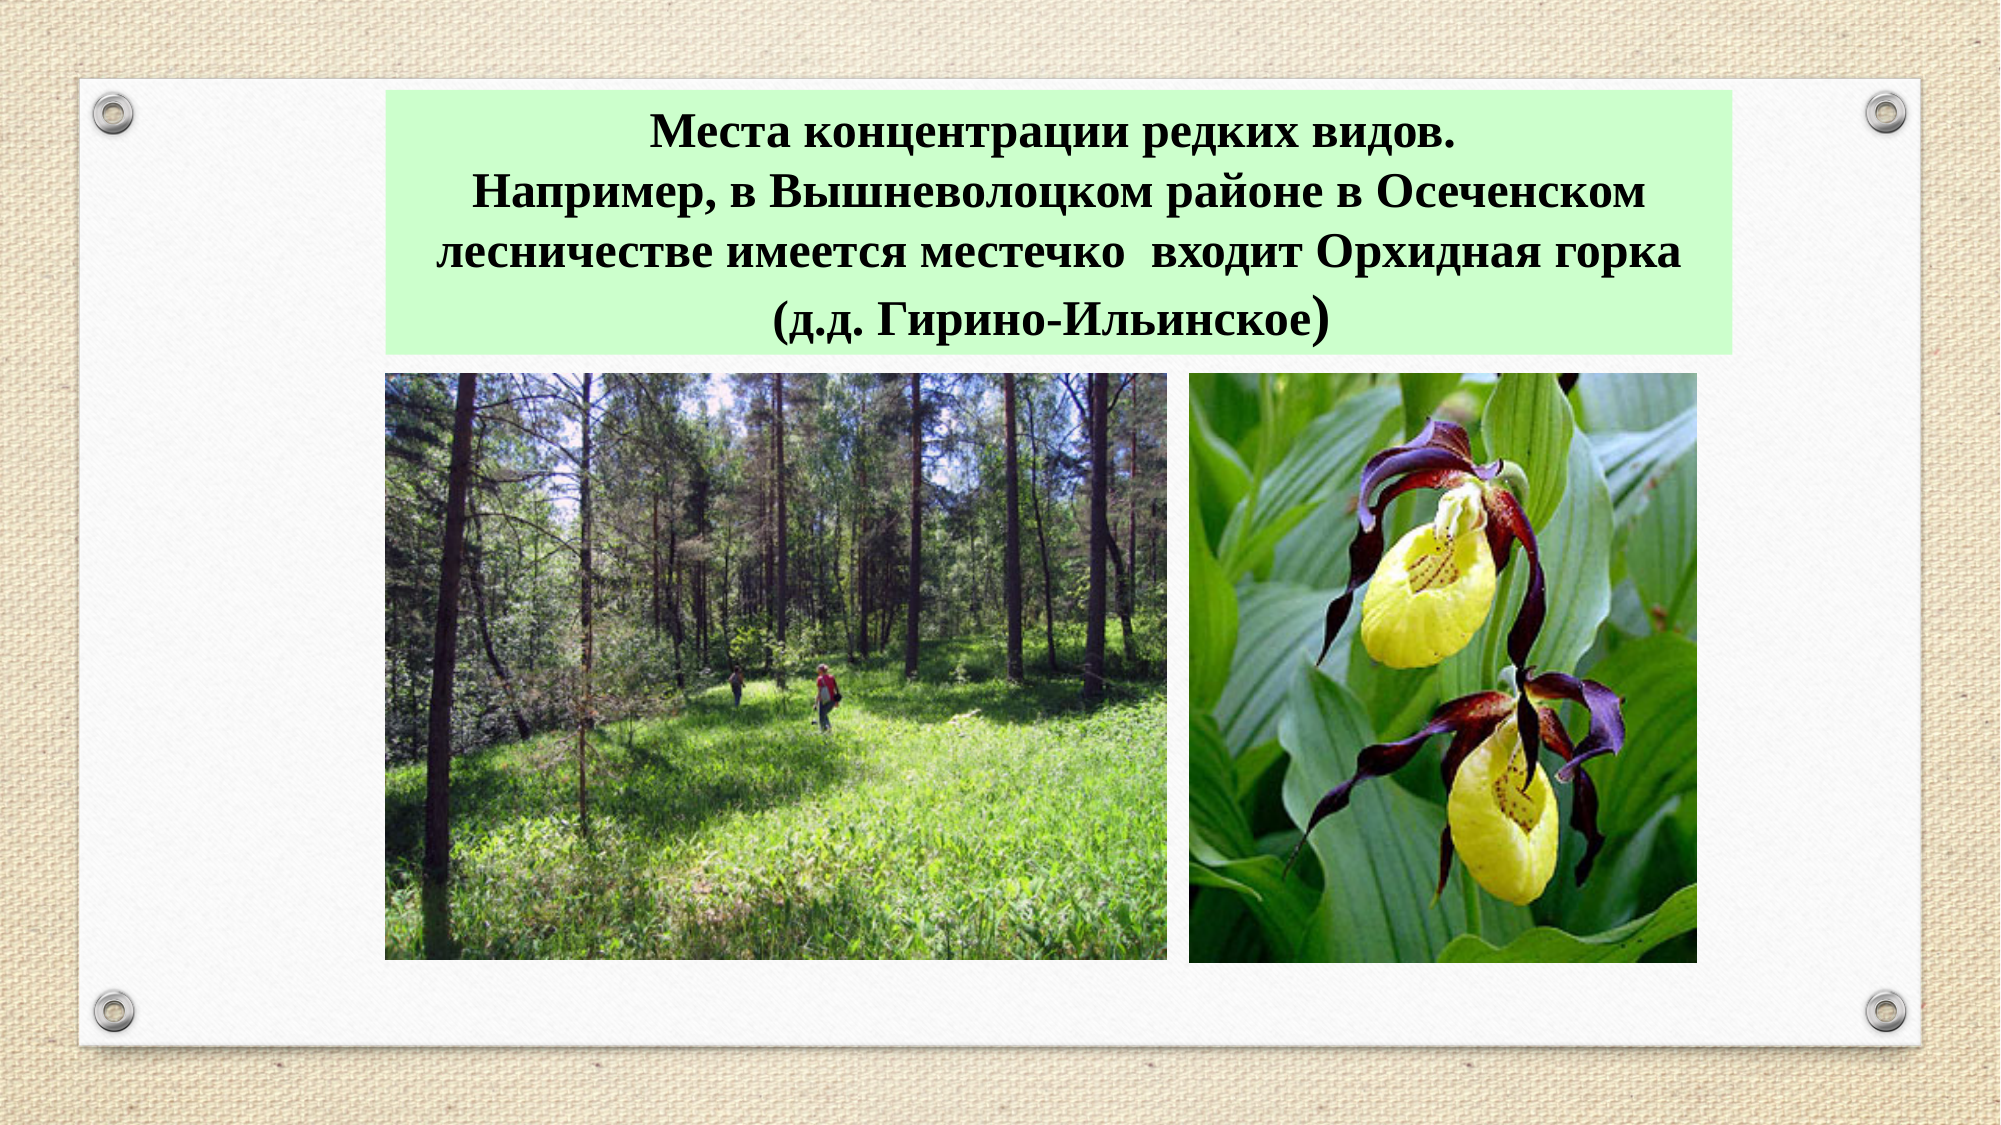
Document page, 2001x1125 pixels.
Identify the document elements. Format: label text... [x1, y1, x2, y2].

text_box Места концентрации редких видов. Например, в Вышневолоцком районе в Осеченском лесничестве имеется местечко входит Орхидная горка (д.д. Гирино-Ильинское) [385, 89, 1733, 355]
picture [0, 0, 2001, 1125]
